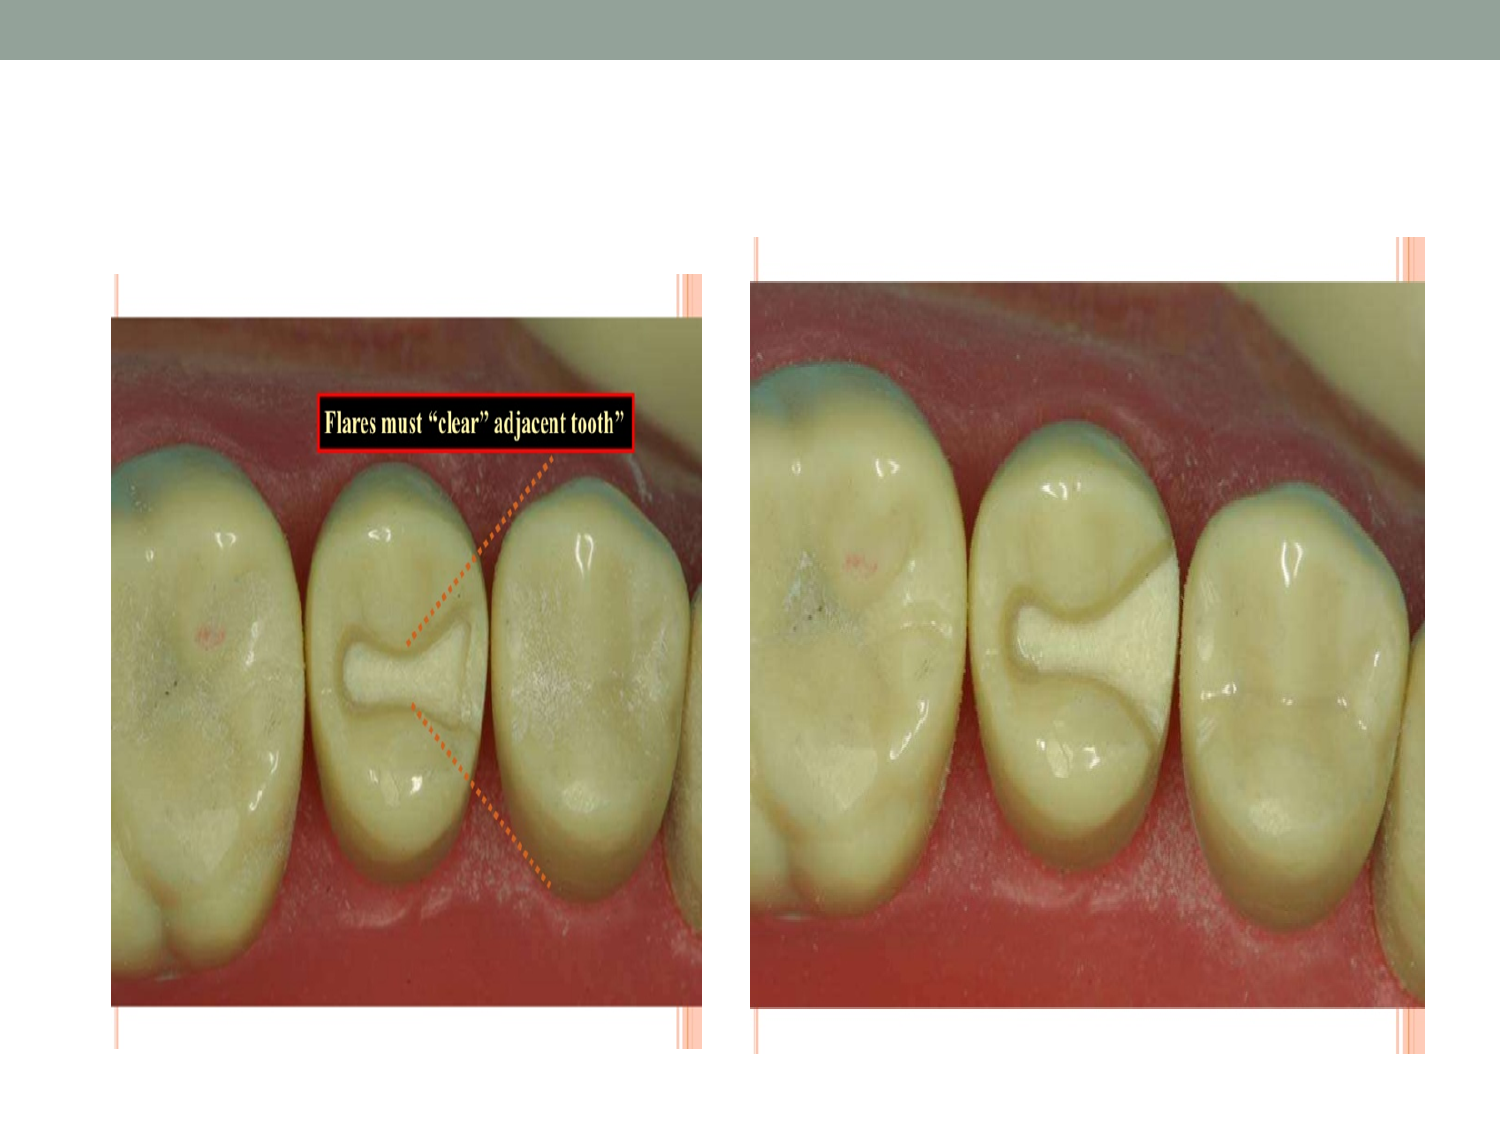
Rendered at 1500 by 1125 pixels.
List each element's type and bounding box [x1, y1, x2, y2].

list [110, 273, 702, 1049]
picture [749, 236, 1426, 1054]
